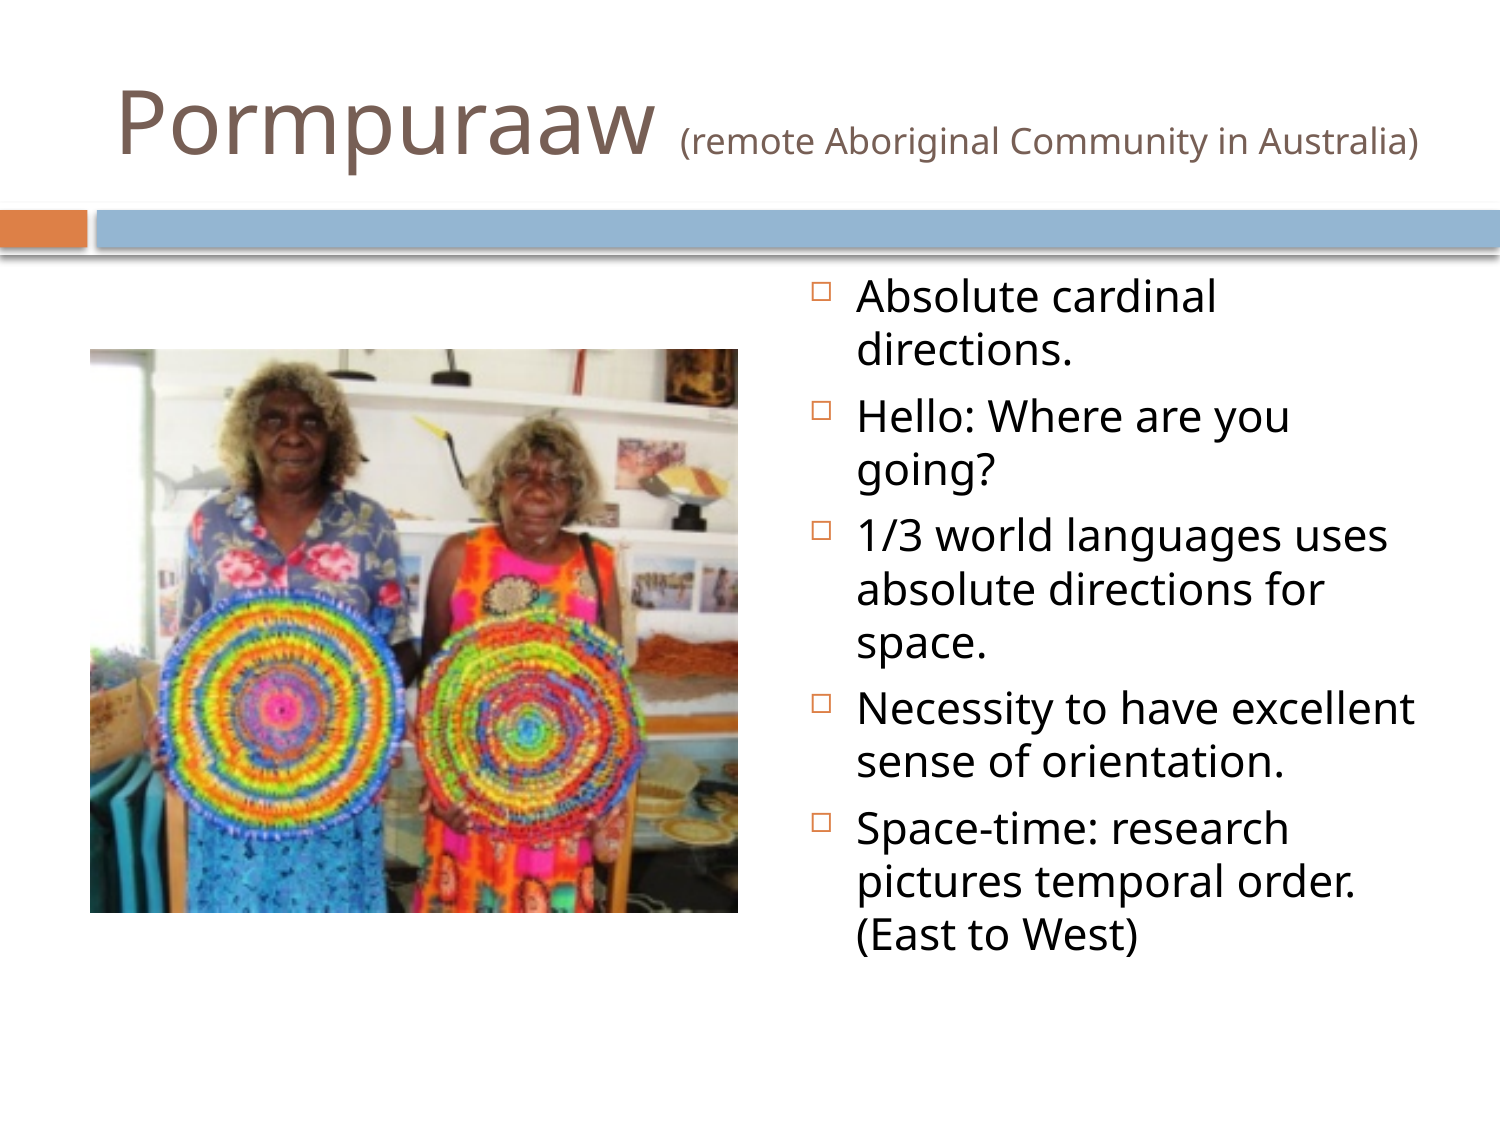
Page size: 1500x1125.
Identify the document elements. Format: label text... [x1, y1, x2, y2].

list Absolute cardinal directions. Hello: Where are you going? 1/3 world languages uses absolute directions for space. Necessity to have excellent sense of orientation. Space-time: research pictures temporal order. (East to West) [794, 260, 1433, 1011]
title Pormpuraaw (remote Aboriginal Community in Australia) [99, 37, 1438, 200]
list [89, 349, 738, 913]
